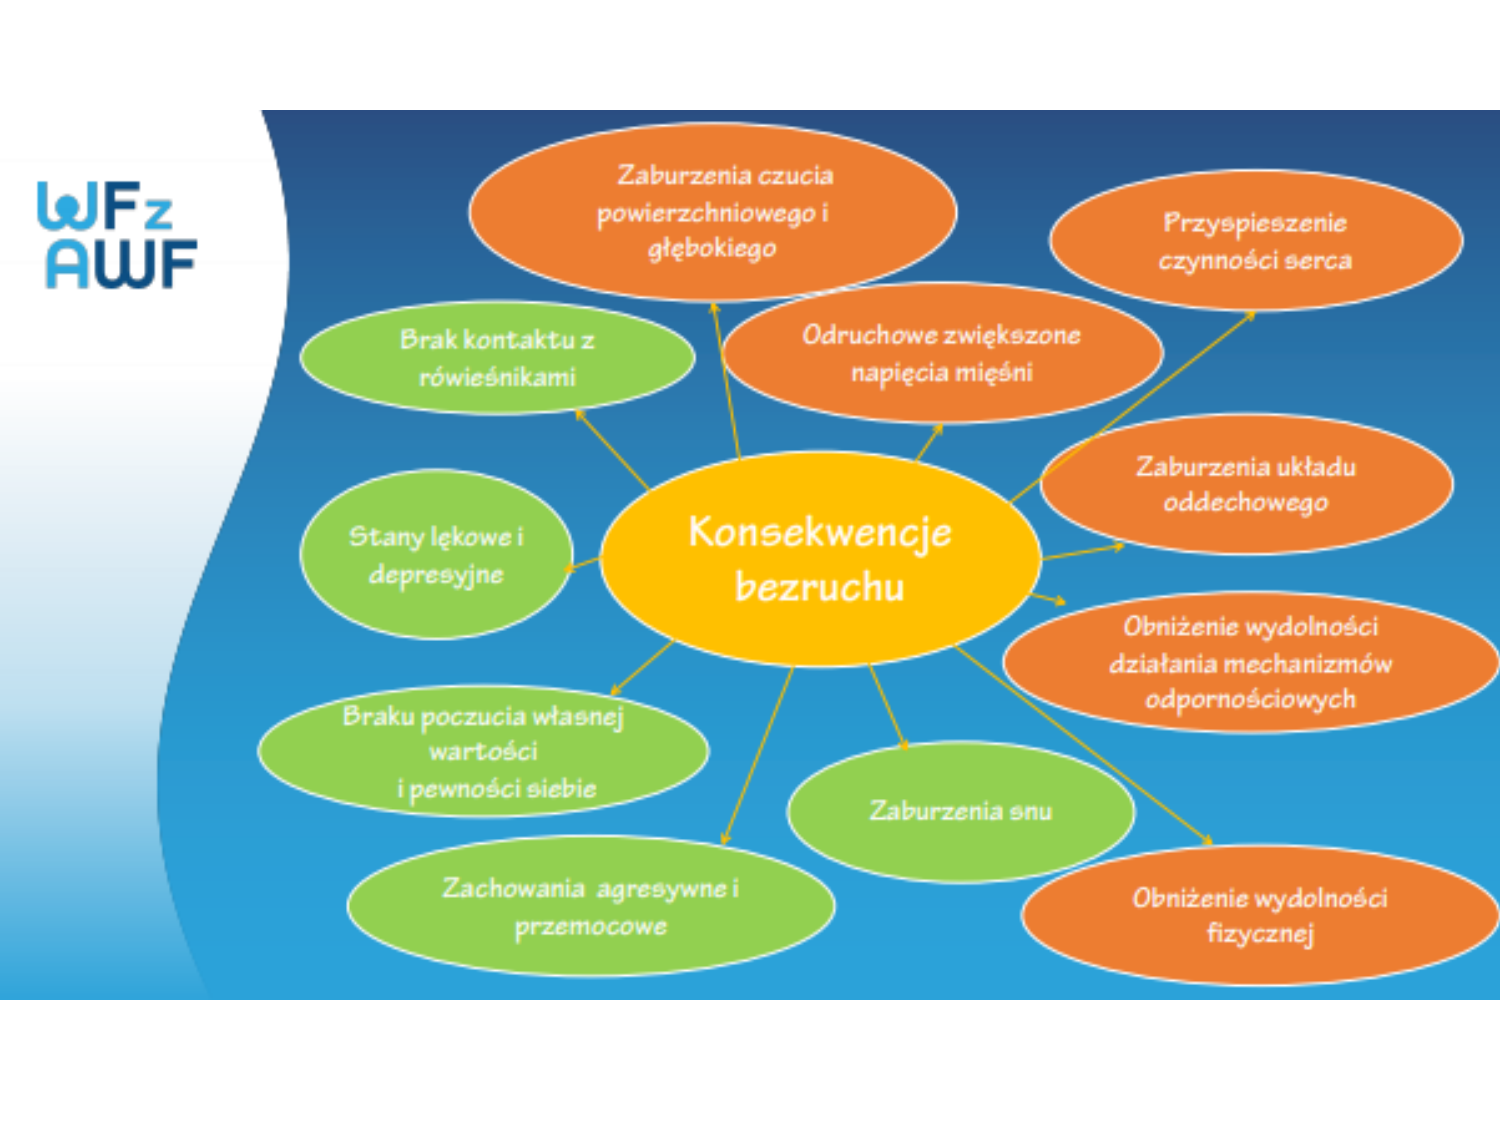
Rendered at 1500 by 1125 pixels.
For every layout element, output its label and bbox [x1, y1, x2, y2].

picture [0, 110, 1500, 1000]
